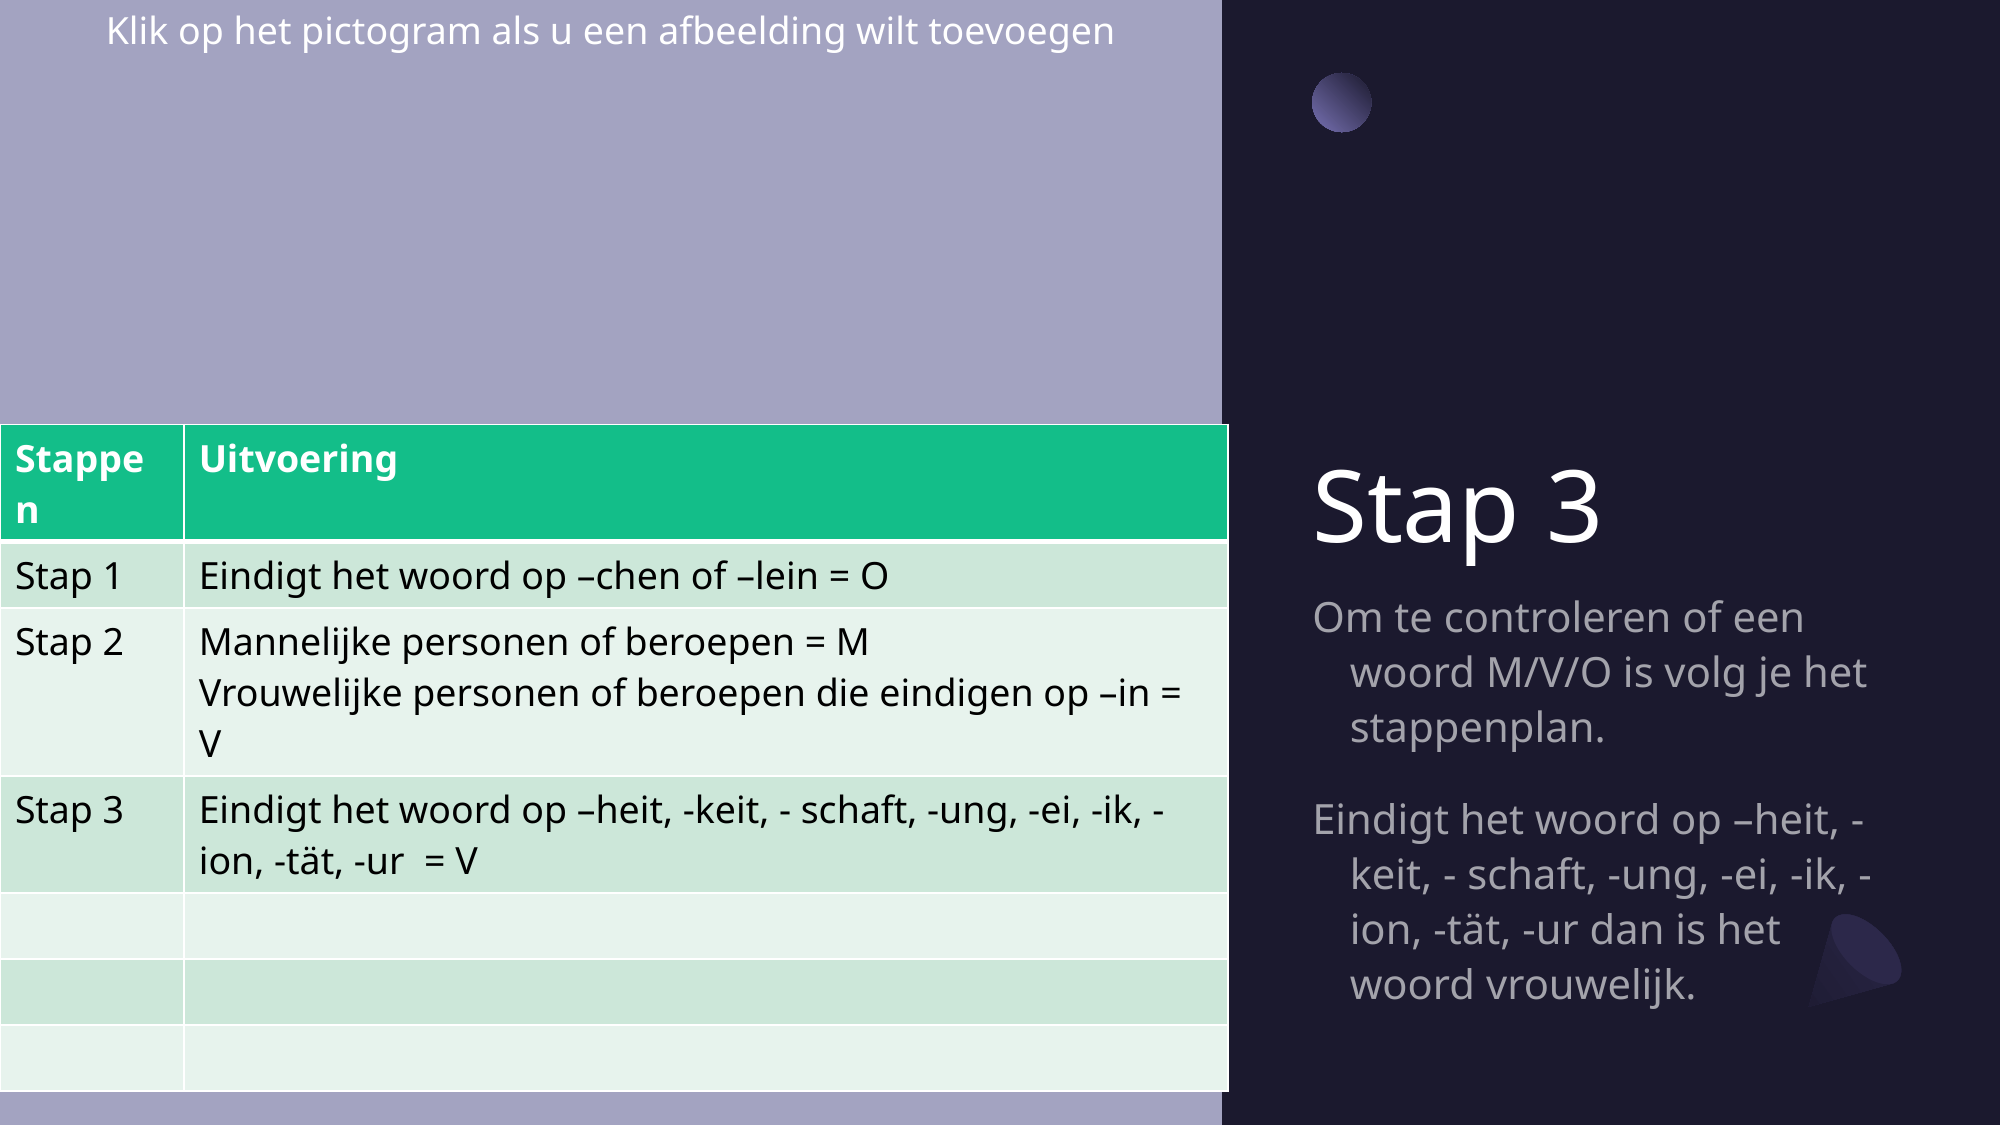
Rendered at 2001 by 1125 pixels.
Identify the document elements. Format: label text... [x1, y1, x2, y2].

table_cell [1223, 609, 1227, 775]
table_cell [1223, 1026, 1227, 1090]
list Om te controleren of een woord M/V/O is volg je het stappenplan. Eindigt het woord op –heit, -keit, - schaft, -ung, -ei, -ik, -ion, -tät, -ur dan is het woord vrouwelijk. [1312, 585, 1898, 1106]
table_cell [1223, 894, 1227, 958]
picture [0, 0, 1223, 1125]
title Stap 3 [1312, 172, 1898, 564]
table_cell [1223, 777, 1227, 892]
table_header Uitvoering [1223, 425, 1227, 539]
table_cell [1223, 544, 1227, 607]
table_cell [1223, 960, 1227, 1024]
